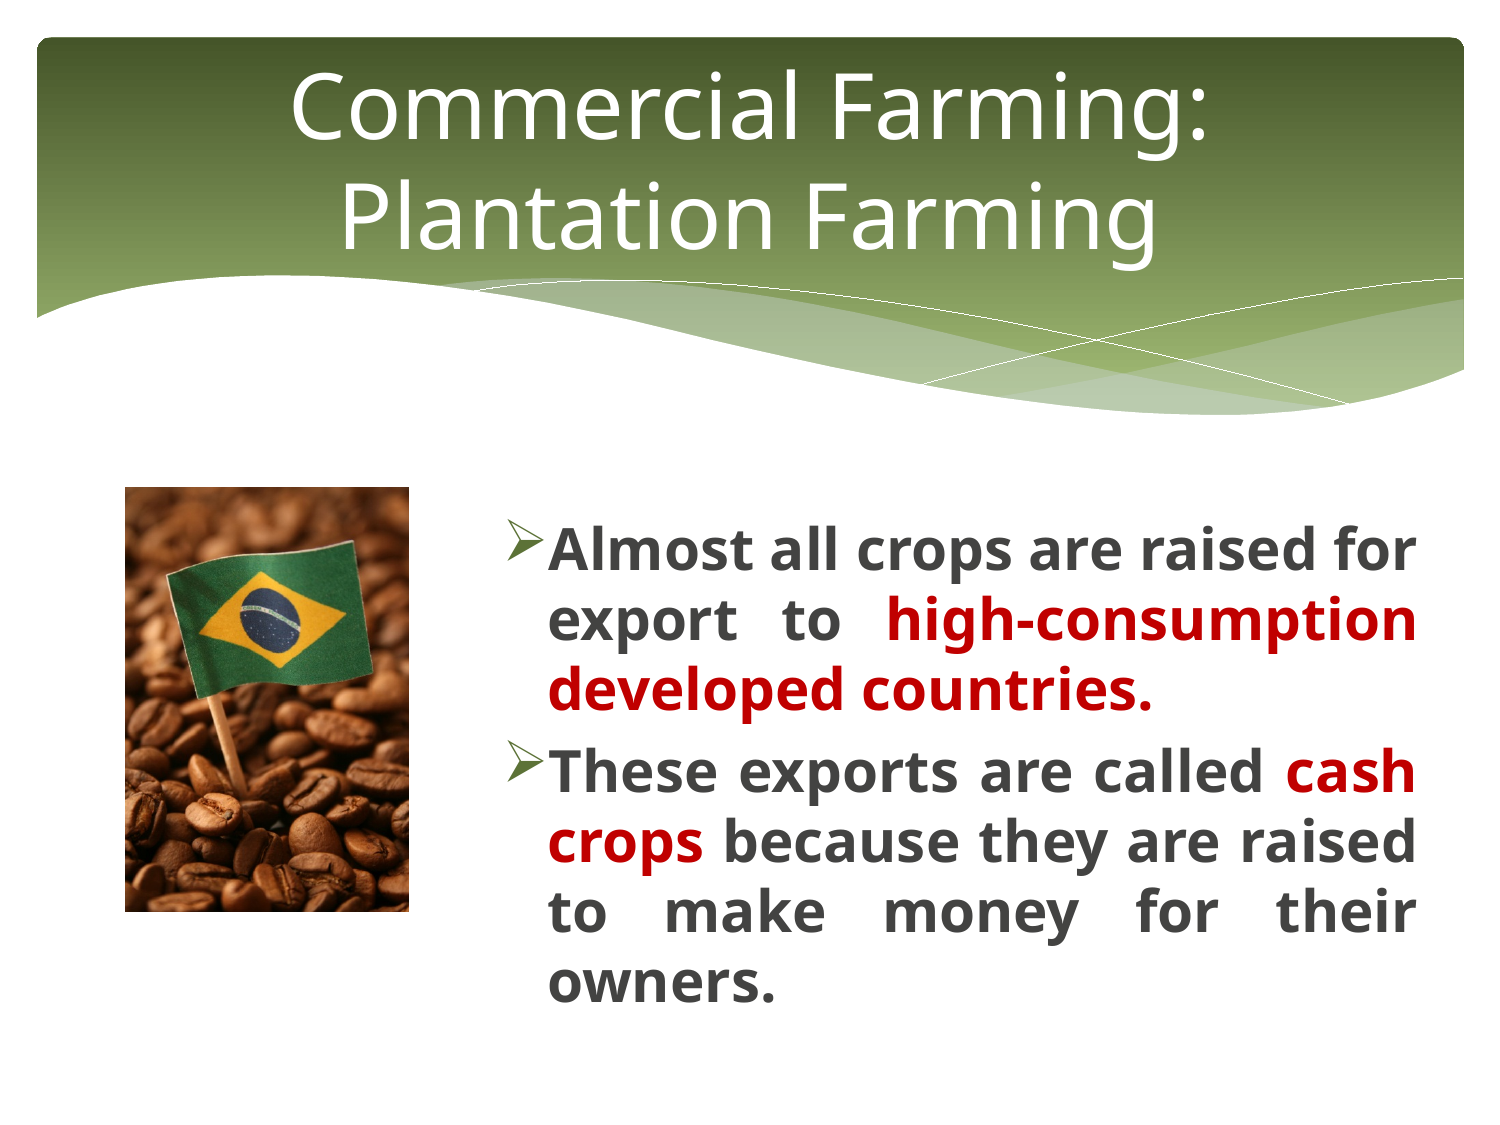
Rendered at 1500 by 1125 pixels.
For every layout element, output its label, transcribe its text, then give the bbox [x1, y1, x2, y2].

list Almost all crops are raised for export to high-consumption developed countries. These exports are called cash crops because they are raised to make money for their owners. [487, 449, 1434, 1017]
title Commercial Farming: Plantation Farming [74, 55, 1426, 262]
picture [124, 487, 409, 912]
